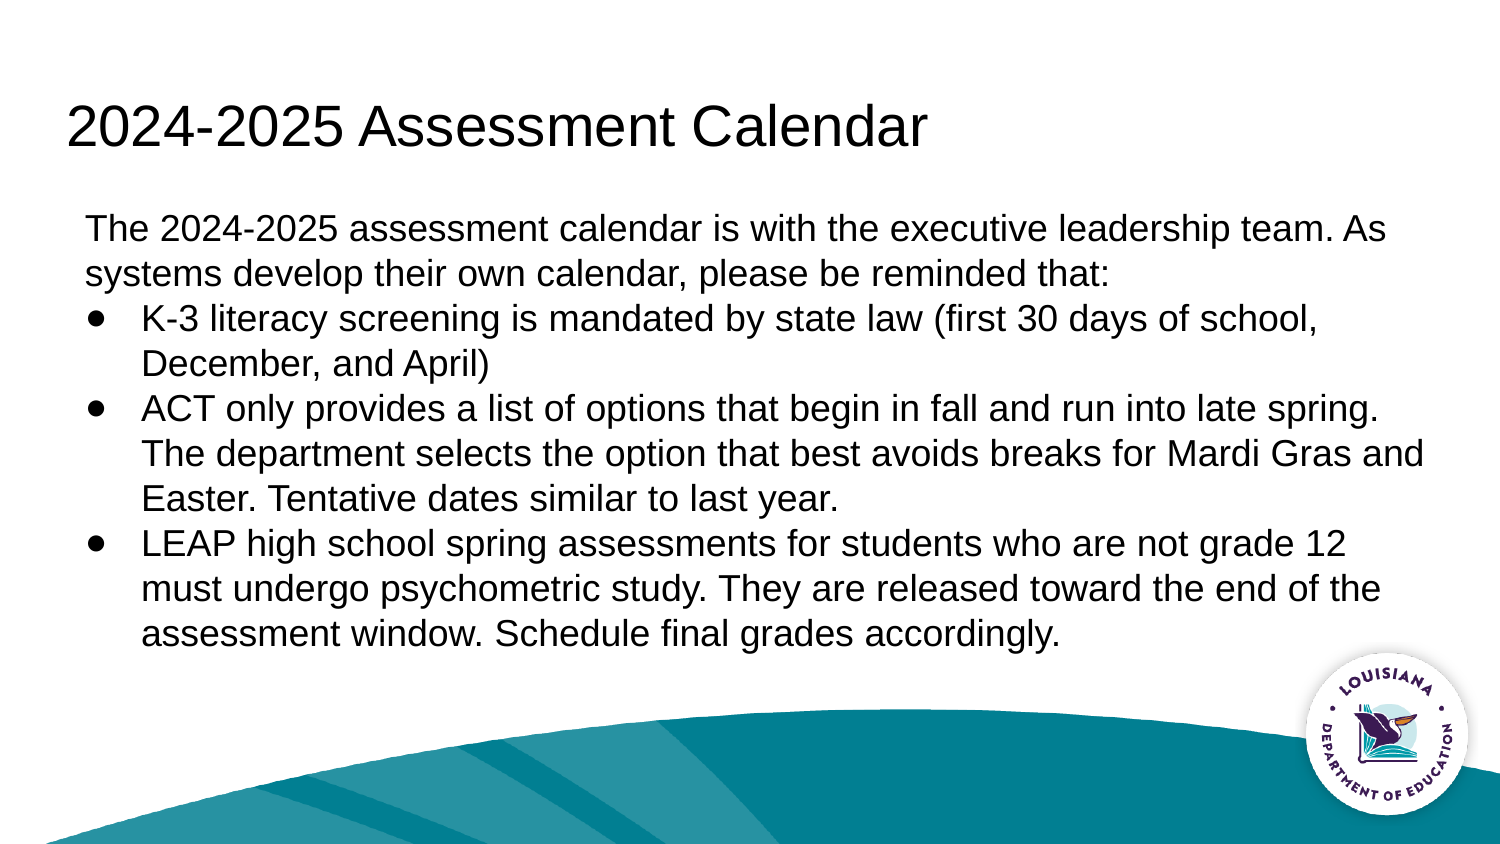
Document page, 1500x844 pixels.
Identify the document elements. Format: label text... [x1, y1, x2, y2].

list The 2024-2025 assessment calendar is with the executive leadership team. As systems develop their own calendar, please be reminded that: K-3 literacy screening is mandated by state law (first 30 days of school, December, and April) ACT only provides a list of options that begin in fall and run into late spring. The department selects the option that best avoids breaks for Mardi Gras and Easter. Tentative dates similar to last year. LEAP high school spring assessments for students who are not grade 12 must undergo psychometric study. They are released toward the end of the assessment window. Schedule final grades accordingly. [51, 189, 1449, 712]
title 2024-2025 Assessment Calendar [51, 72, 1449, 167]
picture [0, 642, 1500, 844]
